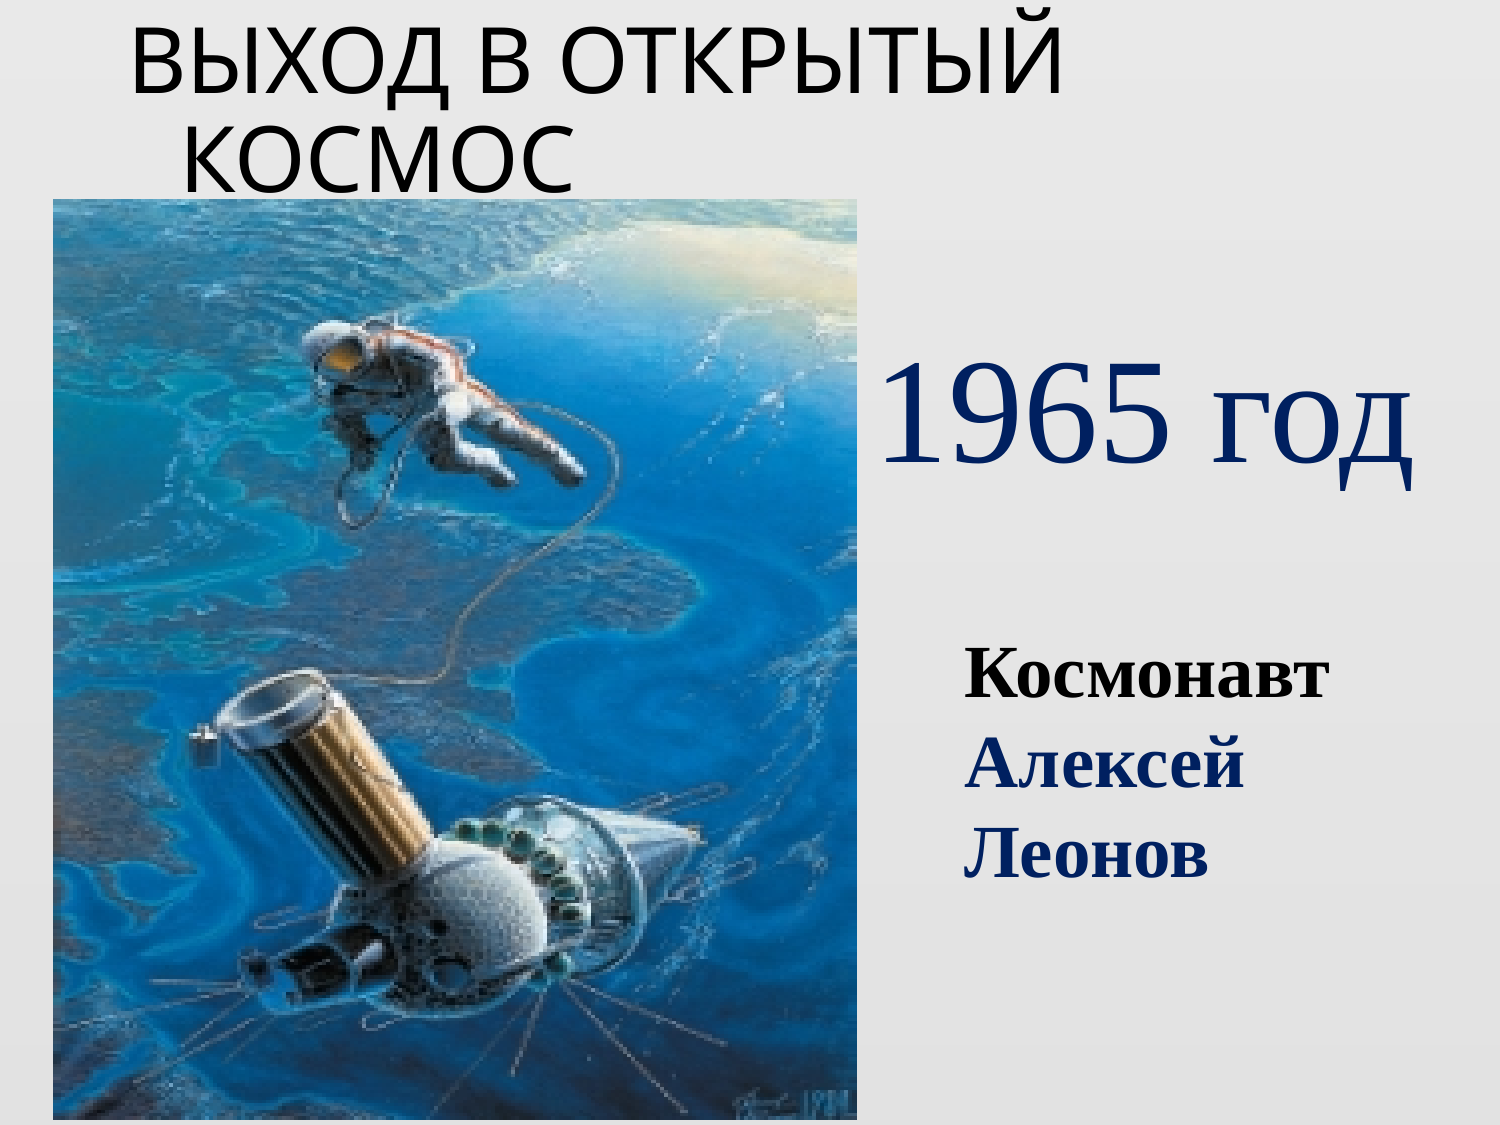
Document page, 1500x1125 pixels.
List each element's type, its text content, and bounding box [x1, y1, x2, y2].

title ВЫХОД В ОТКРЫТЫЙ КОСМОС [112, 19, 1388, 207]
text_box 1965 год [859, 305, 1432, 501]
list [53, 199, 857, 1120]
text_box Космонавт Алексей Леонов [949, 614, 1418, 900]
